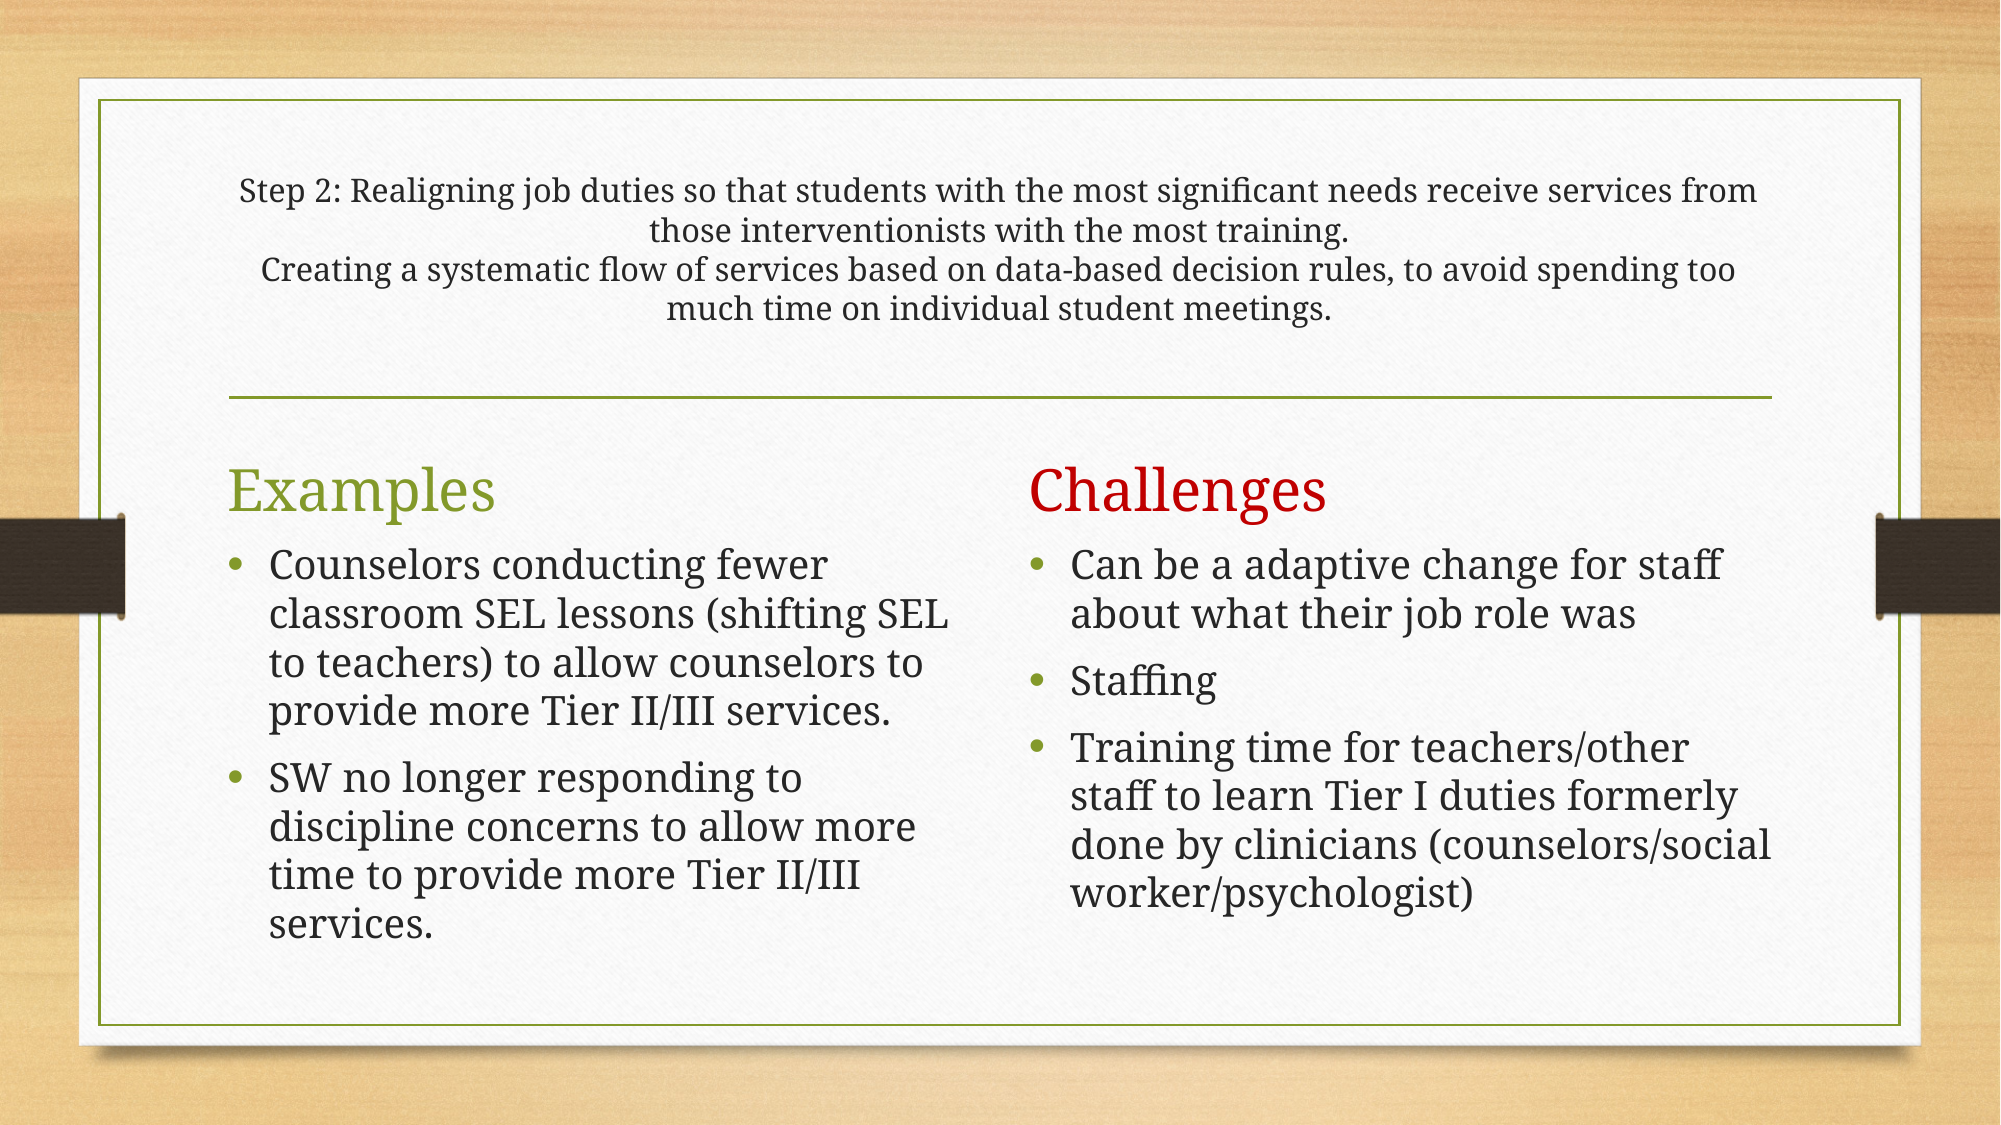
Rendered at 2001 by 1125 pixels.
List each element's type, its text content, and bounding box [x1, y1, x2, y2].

list Examples [212, 436, 987, 531]
list Can be a adaptive change for staff about what their job role was Staffing Training time for teachers/other staff to learn Tier I duties formerly done by clinicians (counselors/social worker/psychologist) [1013, 532, 1788, 964]
list Challenges [1013, 436, 1788, 531]
title Step 2: Realigning job duties so that students with the most significant needs receive services from those interventionists with the most training. Creating a systematic flow of services based on data-based decision rules, to avoid spending too much time on individual student meetings. [212, 161, 1788, 375]
picture [0, 0, 2001, 1125]
list Counselors conducting fewer classroom SEL lessons (shifting SEL to teachers) to allow counselors to provide more Tier II/III services. SW no longer responding to discipline concerns to allow more time to provide more Tier II/III services. [212, 532, 987, 964]
